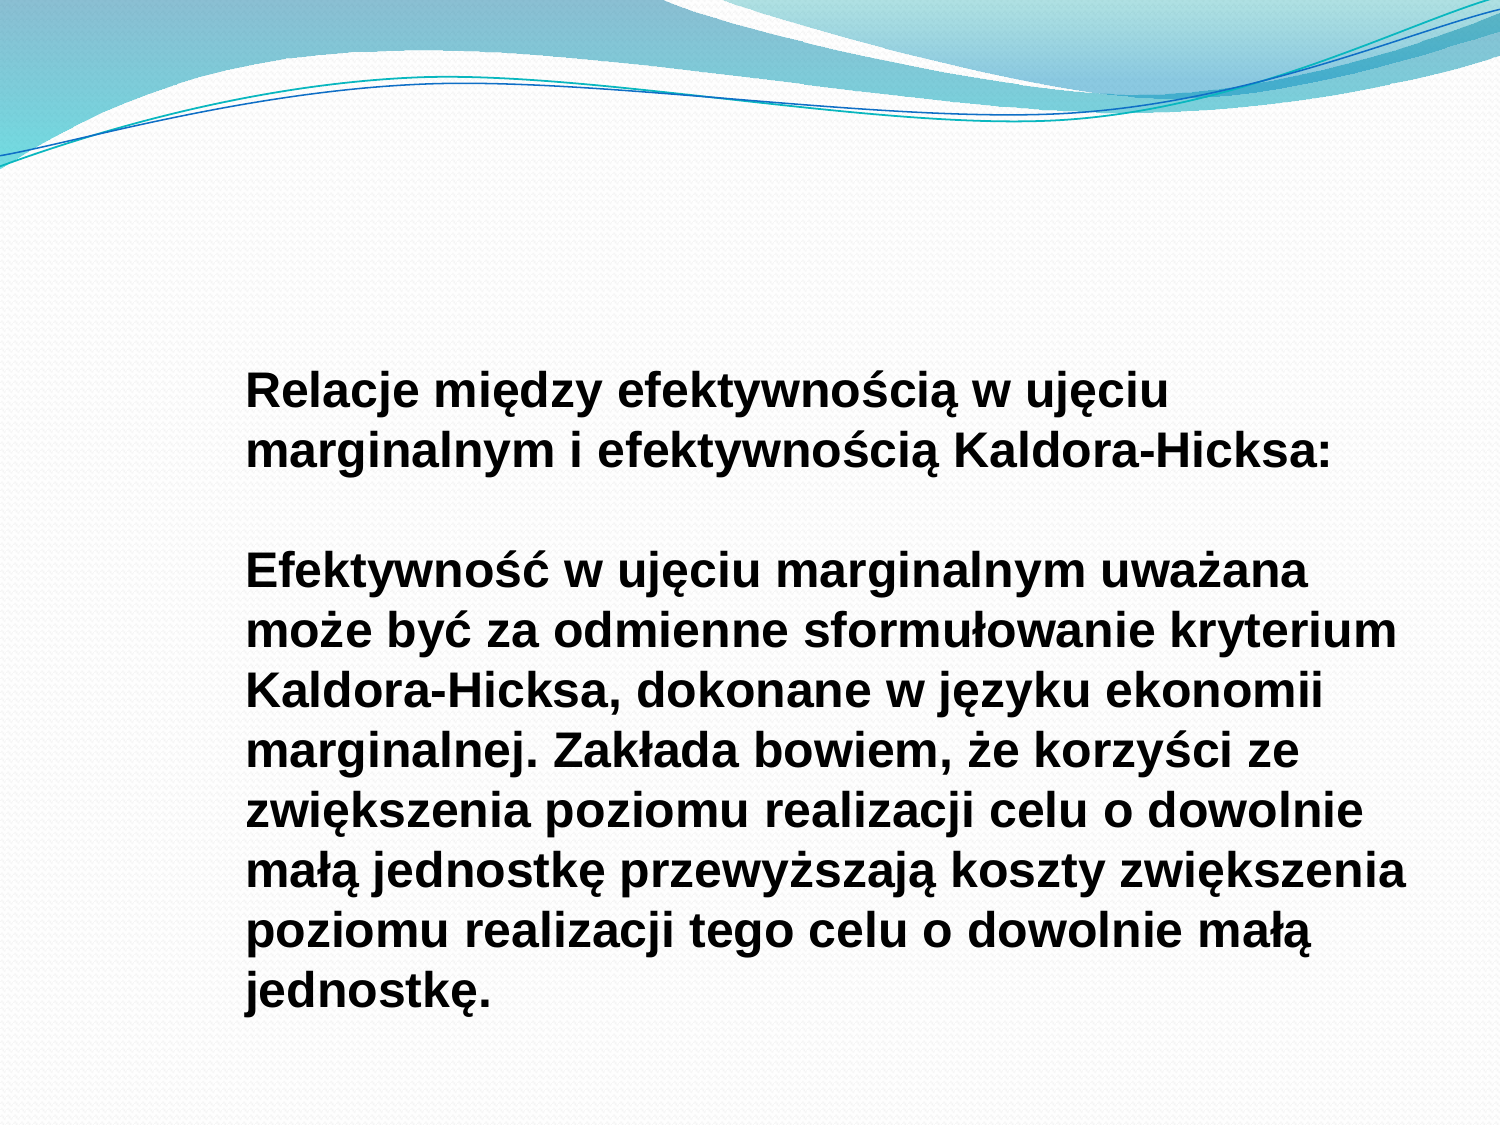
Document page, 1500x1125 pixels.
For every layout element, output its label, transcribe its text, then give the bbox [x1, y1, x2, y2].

text_box Relacje między efektywnością w ujęciu marginalnym i efektywnością Kaldora-Hicksa: Efektywność w ujęciu marginalnym uważana może być za odmienne sformułowanie kryterium Kaldora-Hicksa, dokonane w języku ekonomii marginalnej. Zakłada bowiem, że korzyści ze zwiększenia poziomu realizacji celu o dowolnie małą jednostkę przewyższają koszty zwiększenia poziomu realizacji tego celu o dowolnie małą jednostkę. [230, 349, 1436, 1025]
